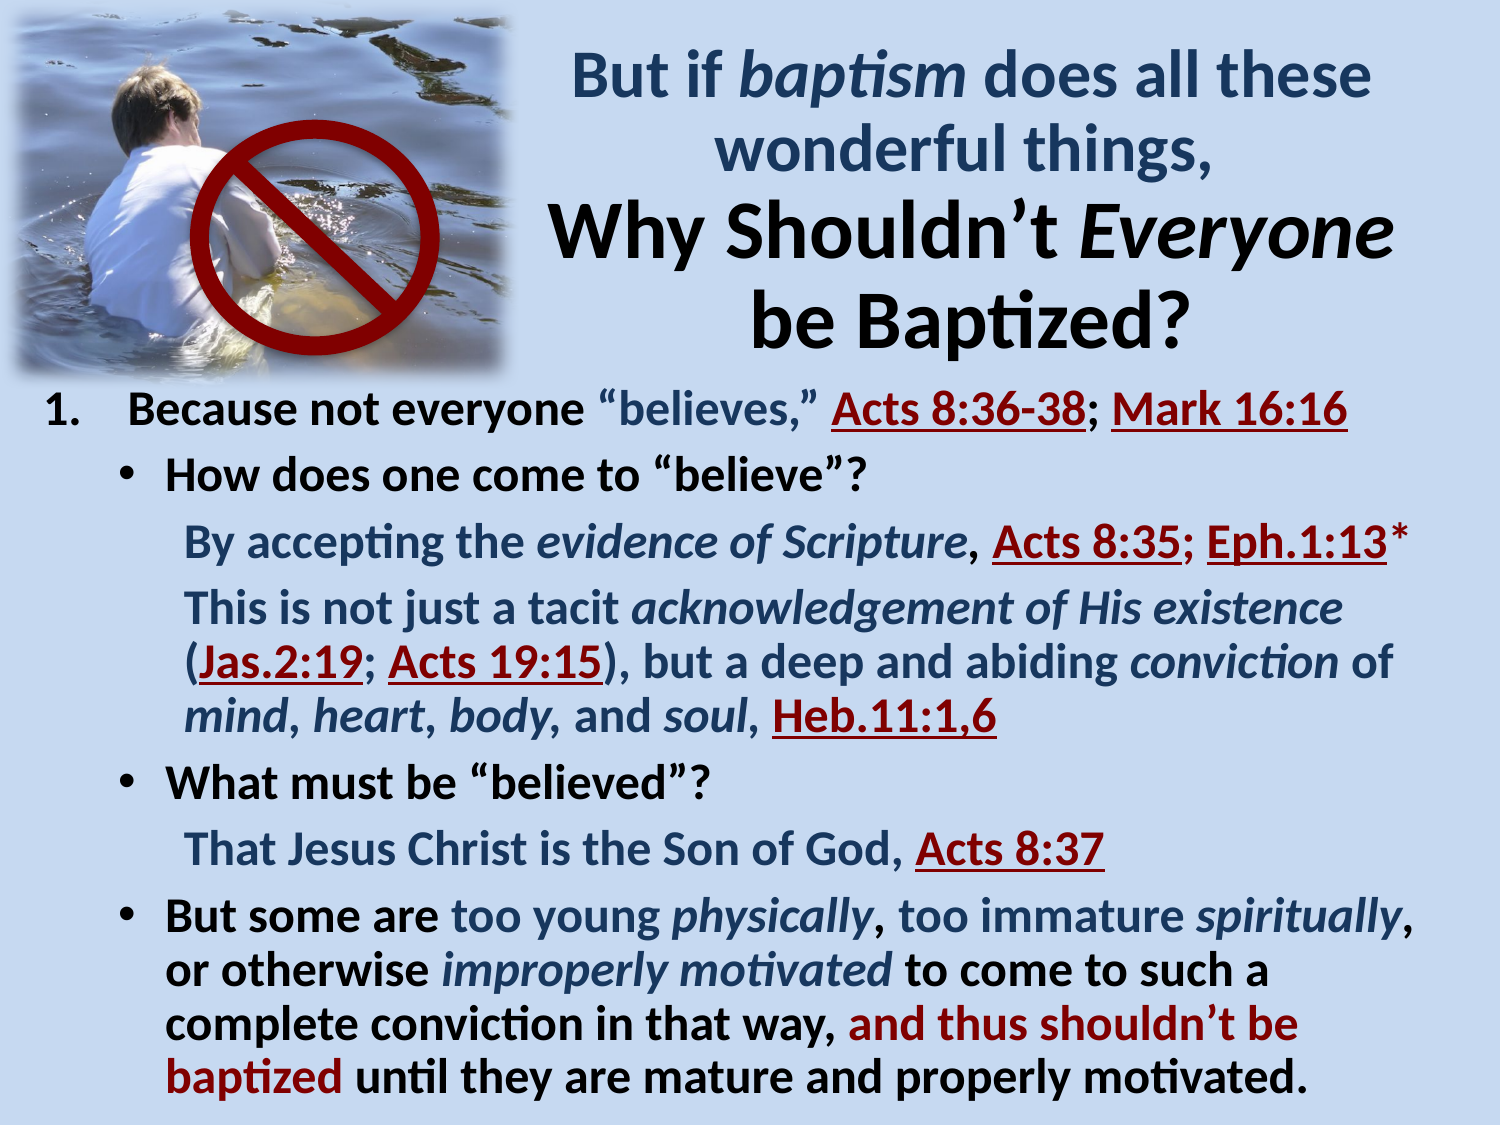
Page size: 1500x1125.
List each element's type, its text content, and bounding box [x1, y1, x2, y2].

list Because not everyone “believes,” Acts 8:36-38; Mark 16:16 How does one come to “believe”? By accepting the evidence of Scripture, Acts 8:35; Eph.1:13* This is not just a tacit acknowledgement of His existence (Jas.2:19; Acts 19:15), but a deep and abiding conviction of mind, heart, body, and soul, Heb.11:1,6 What must be “believed”? That Jesus Christ is the Son of God, Acts 8:37 But some are too young physically, too immature spiritually, or otherwise improperly motivated to come to such a complete conviction in that way, and thus shouldn’t be baptized until they are mature and properly motivated. [28, 374, 1469, 1125]
picture [0, 0, 520, 390]
title But if baptism does all these wonderful things, Why Shouldn’t Everyone be Baptized? [524, 31, 1425, 374]
